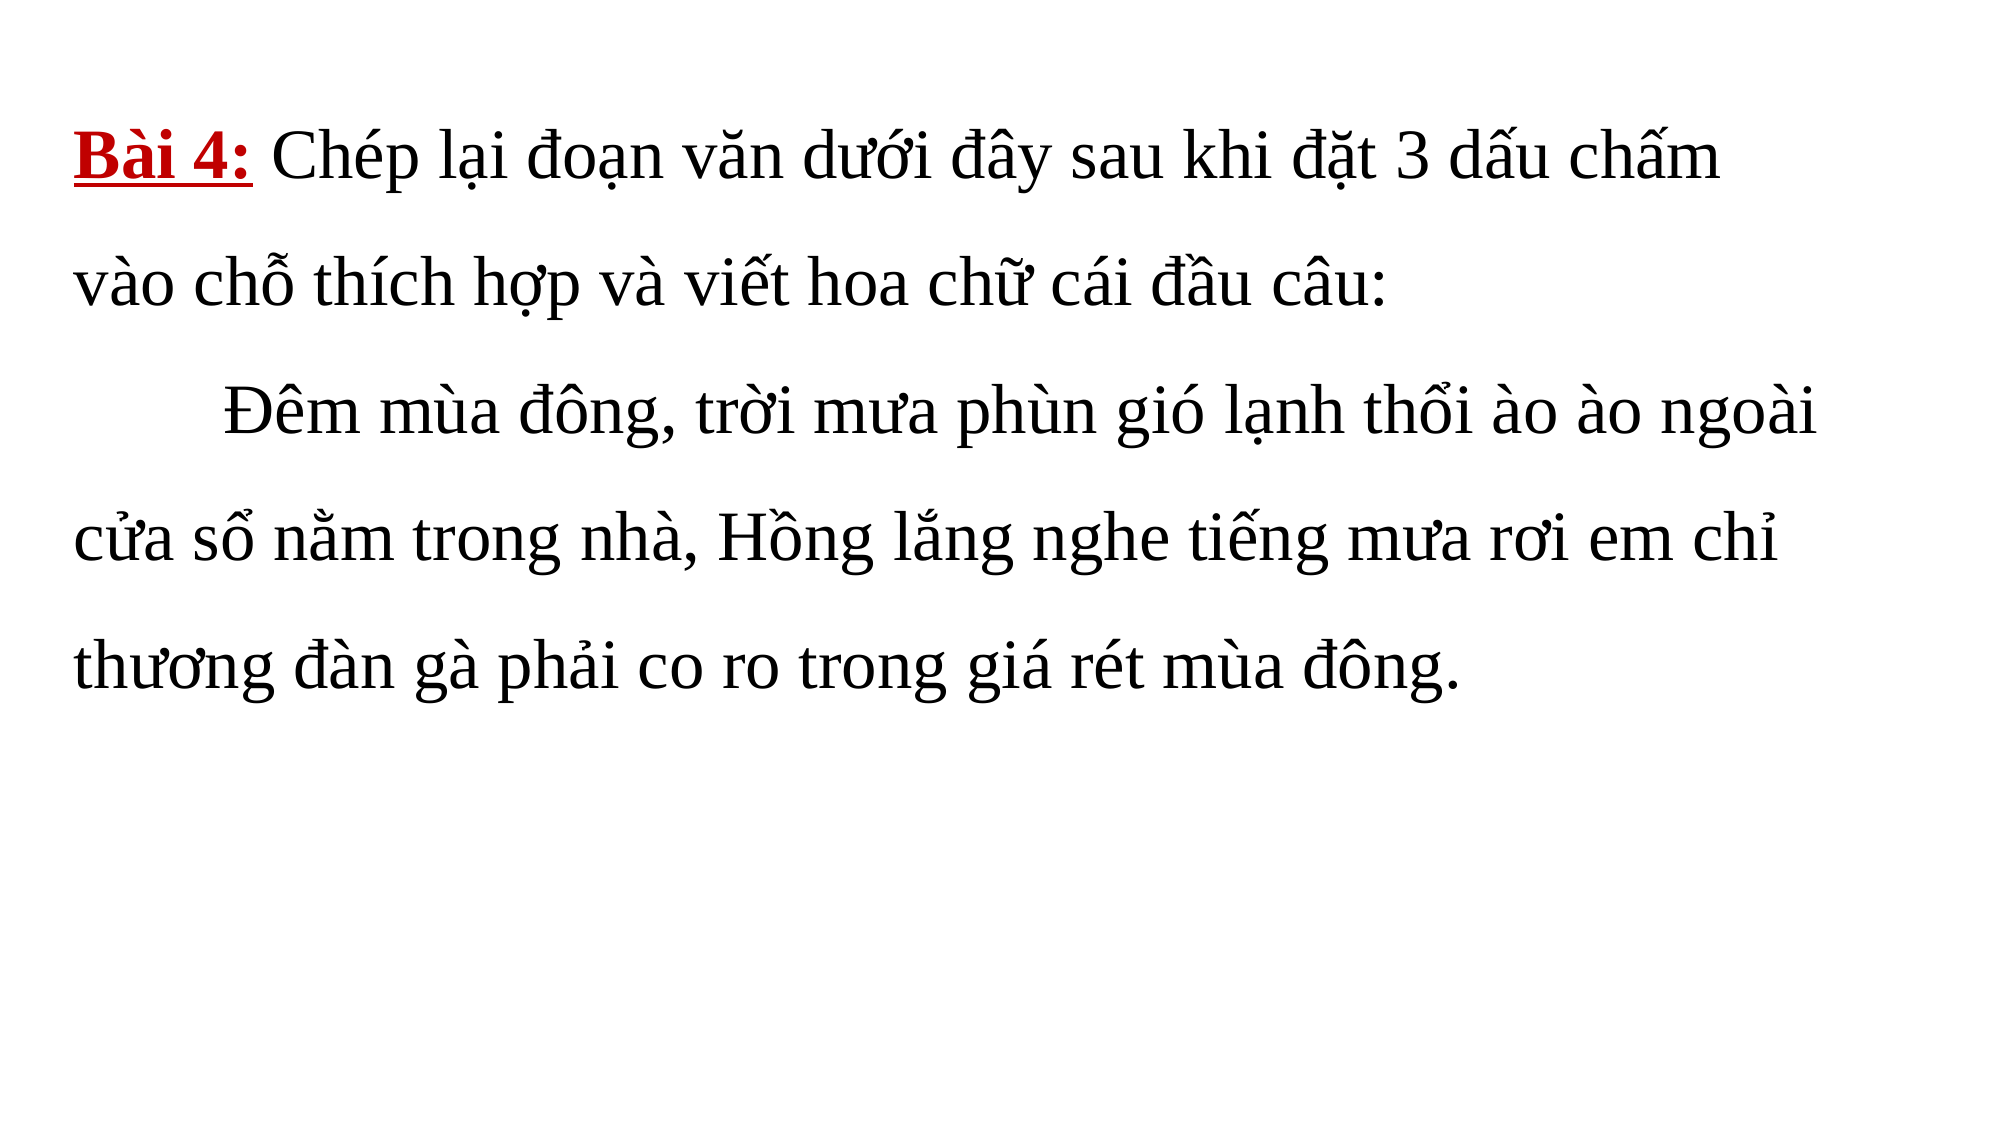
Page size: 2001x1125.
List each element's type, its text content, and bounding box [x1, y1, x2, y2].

text_box Bài 4: Chép lại đoạn văn dưới đây sau khi đặt 3 dấu chấm vào chỗ thích hợp và viết hoa chữ cái đầu câu: Đêm mùa đông, trời mưa phùn gió lạnh thổi ào ào ngoài cửa sổ nằm trong nhà, Hồng lắng nghe tiếng mưa rơi em chỉ thương đàn gà phải co ro trong giá rét mùa đông. [59, 57, 1849, 710]
